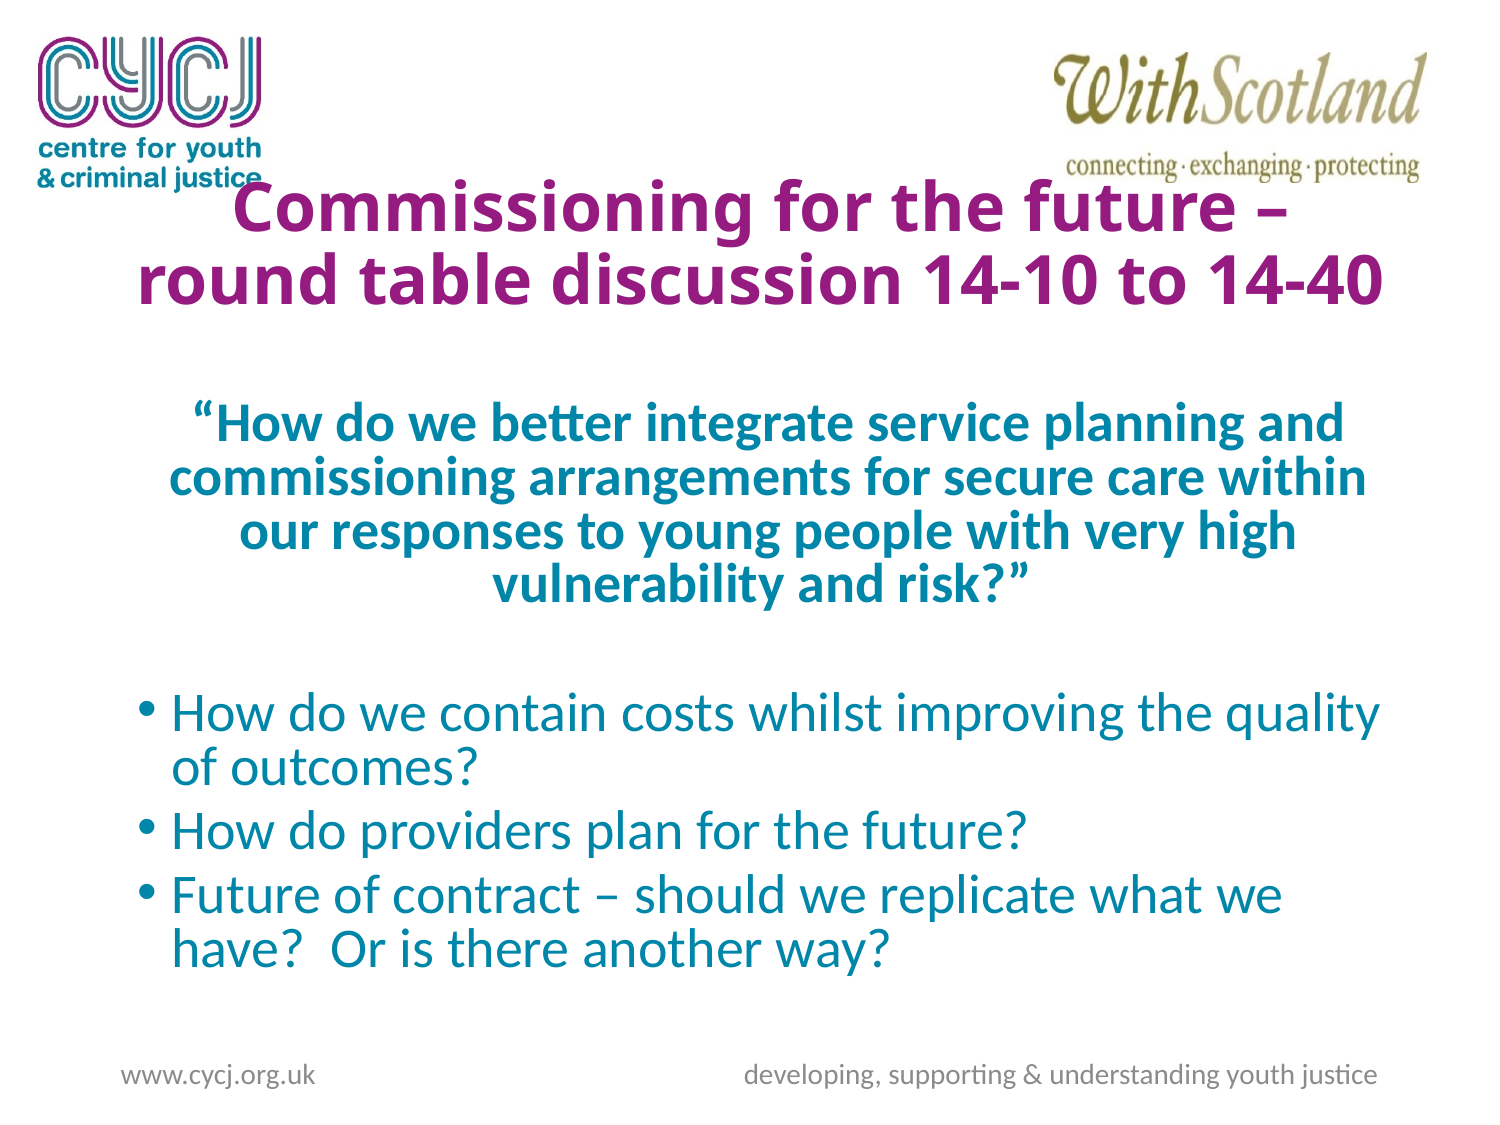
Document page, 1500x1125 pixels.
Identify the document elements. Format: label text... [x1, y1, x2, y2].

list “How do we better integrate service planning and commissioning arrangements for secure care within our responses to young people with very high vulnerability and risk?” How do we contain costs whilst improving the quality of outcomes? How do providers plan for the future? Future of contract – should we replicate what we have? Or is there another way? [122, 391, 1416, 989]
picture [35, 36, 270, 194]
title Commissioning for the future – round table discussion 14-10 to 14-40 [113, 160, 1408, 413]
picture [1054, 52, 1427, 183]
footer www.cycj.org.uk developing, supporting & understanding youth justice [103, 1042, 1397, 1103]
